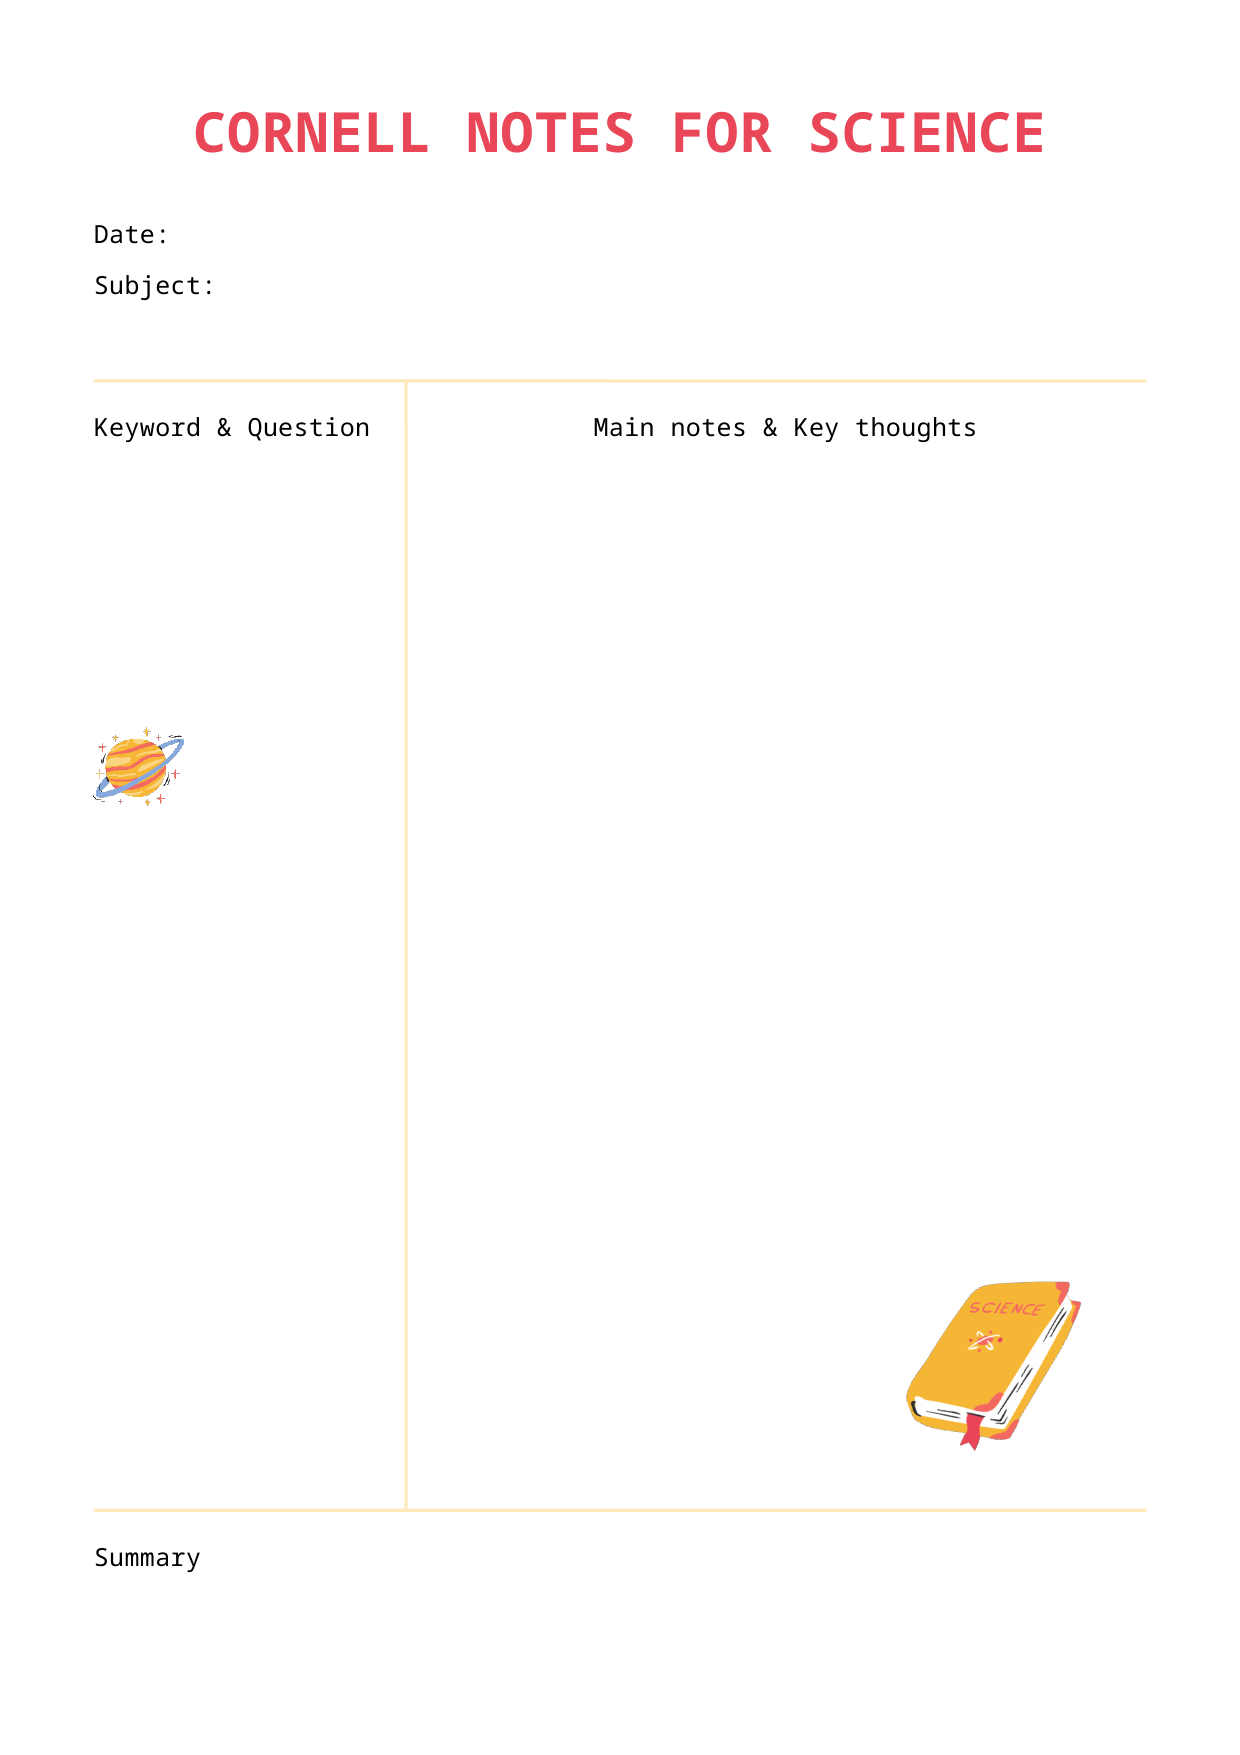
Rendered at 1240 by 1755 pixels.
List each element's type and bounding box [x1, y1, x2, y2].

text_box [93, 86, 1147, 1571]
